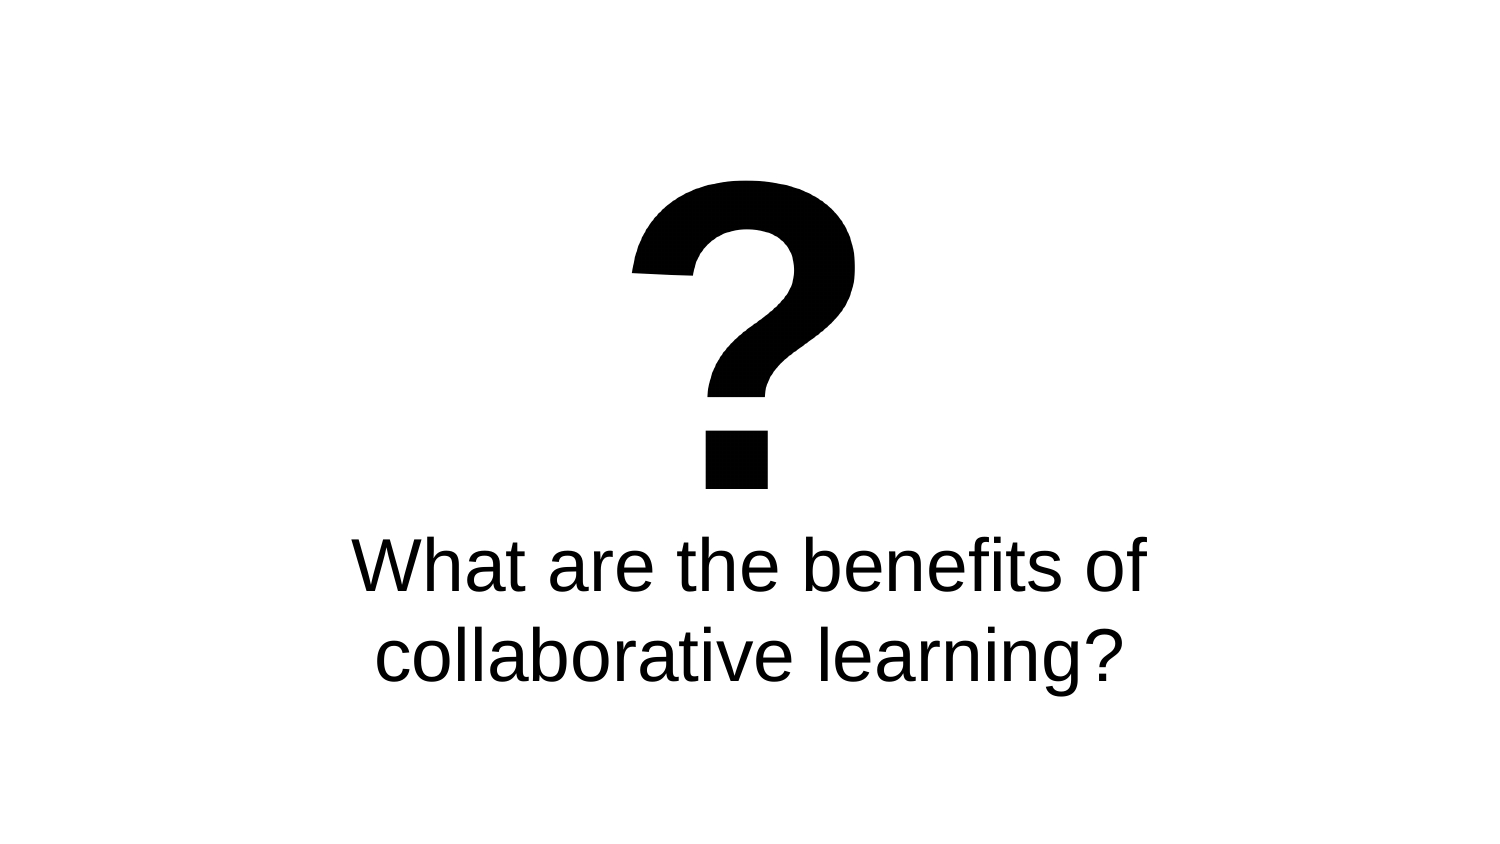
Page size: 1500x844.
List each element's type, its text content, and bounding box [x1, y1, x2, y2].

picture [579, 161, 921, 502]
title What are the benefits of collaborative learning? [305, 501, 1195, 596]
